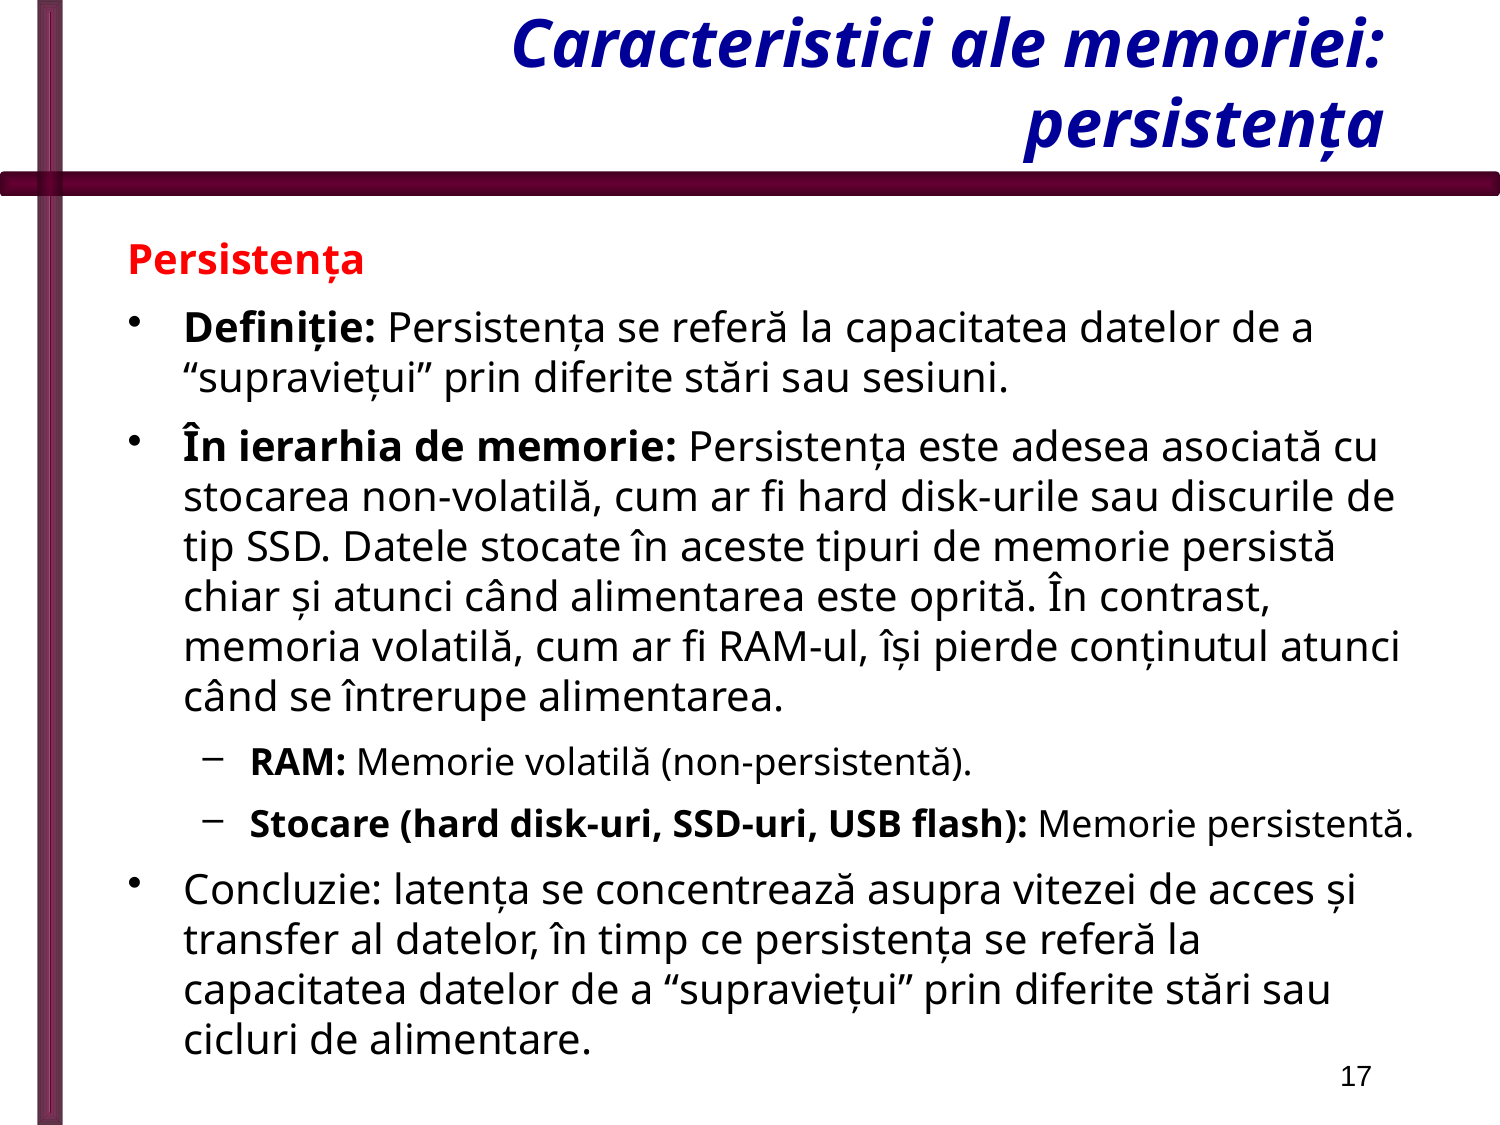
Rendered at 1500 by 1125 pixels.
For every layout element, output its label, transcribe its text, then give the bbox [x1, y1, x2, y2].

list Persistența Definiție: Persistența se referă la capacitatea datelor de a “supraviețui” prin diferite stări sau sesiuni. În ierarhia de memorie: Persistența este adesea asociată cu stocarea non-volatilă, cum ar fi hard disk-urile sau discurile de tip SSD. Datele stocate în aceste tipuri de memorie persistă chiar și atunci când alimentarea este oprită. În contrast, memoria volatilă, cum ar fi RAM-ul, își pierde conținutul atunci când se întrerupe alimentarea. RAM: Memorie volatilă (non-persistentă). Stocare (hard disk-uri, SSD-uri, USB flash): Memorie persistentă. Concluzie: latența se concentrează asupra vitezei de acces și transfer al datelor, în timp ce persistența se referă la capacitatea datelor de a “supraviețui” prin diferite stări sau cicluri de alimentare. [112, 224, 1432, 1075]
slide_number 17 [1074, 1037, 1388, 1113]
title Caracteristici ale memoriei: persistența [125, 24, 1400, 169]
